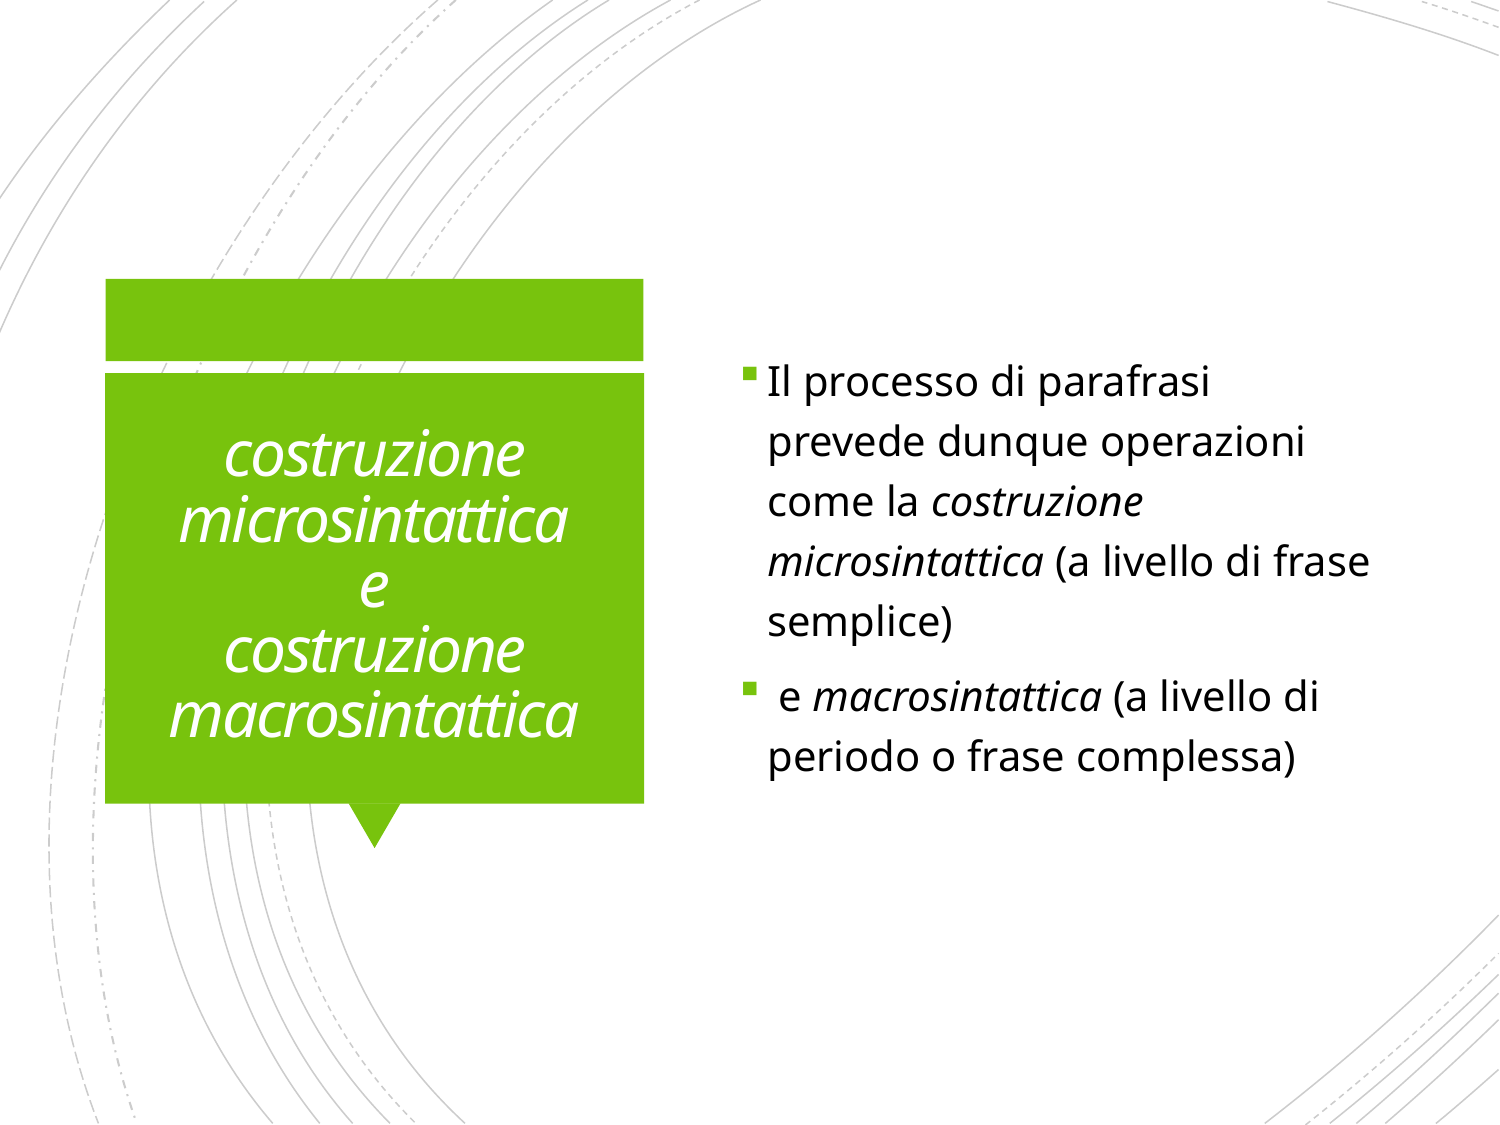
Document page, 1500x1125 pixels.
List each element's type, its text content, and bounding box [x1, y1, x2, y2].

list Il processo di parafrasi prevede dunque operazioni come la costruzione microsintattica (a livello di frase semplice) e macrosintattica (a livello di periodo o frase complessa) [724, 131, 1396, 993]
title costruzione microsintattica e costruzione macrosintattica [118, 385, 630, 790]
